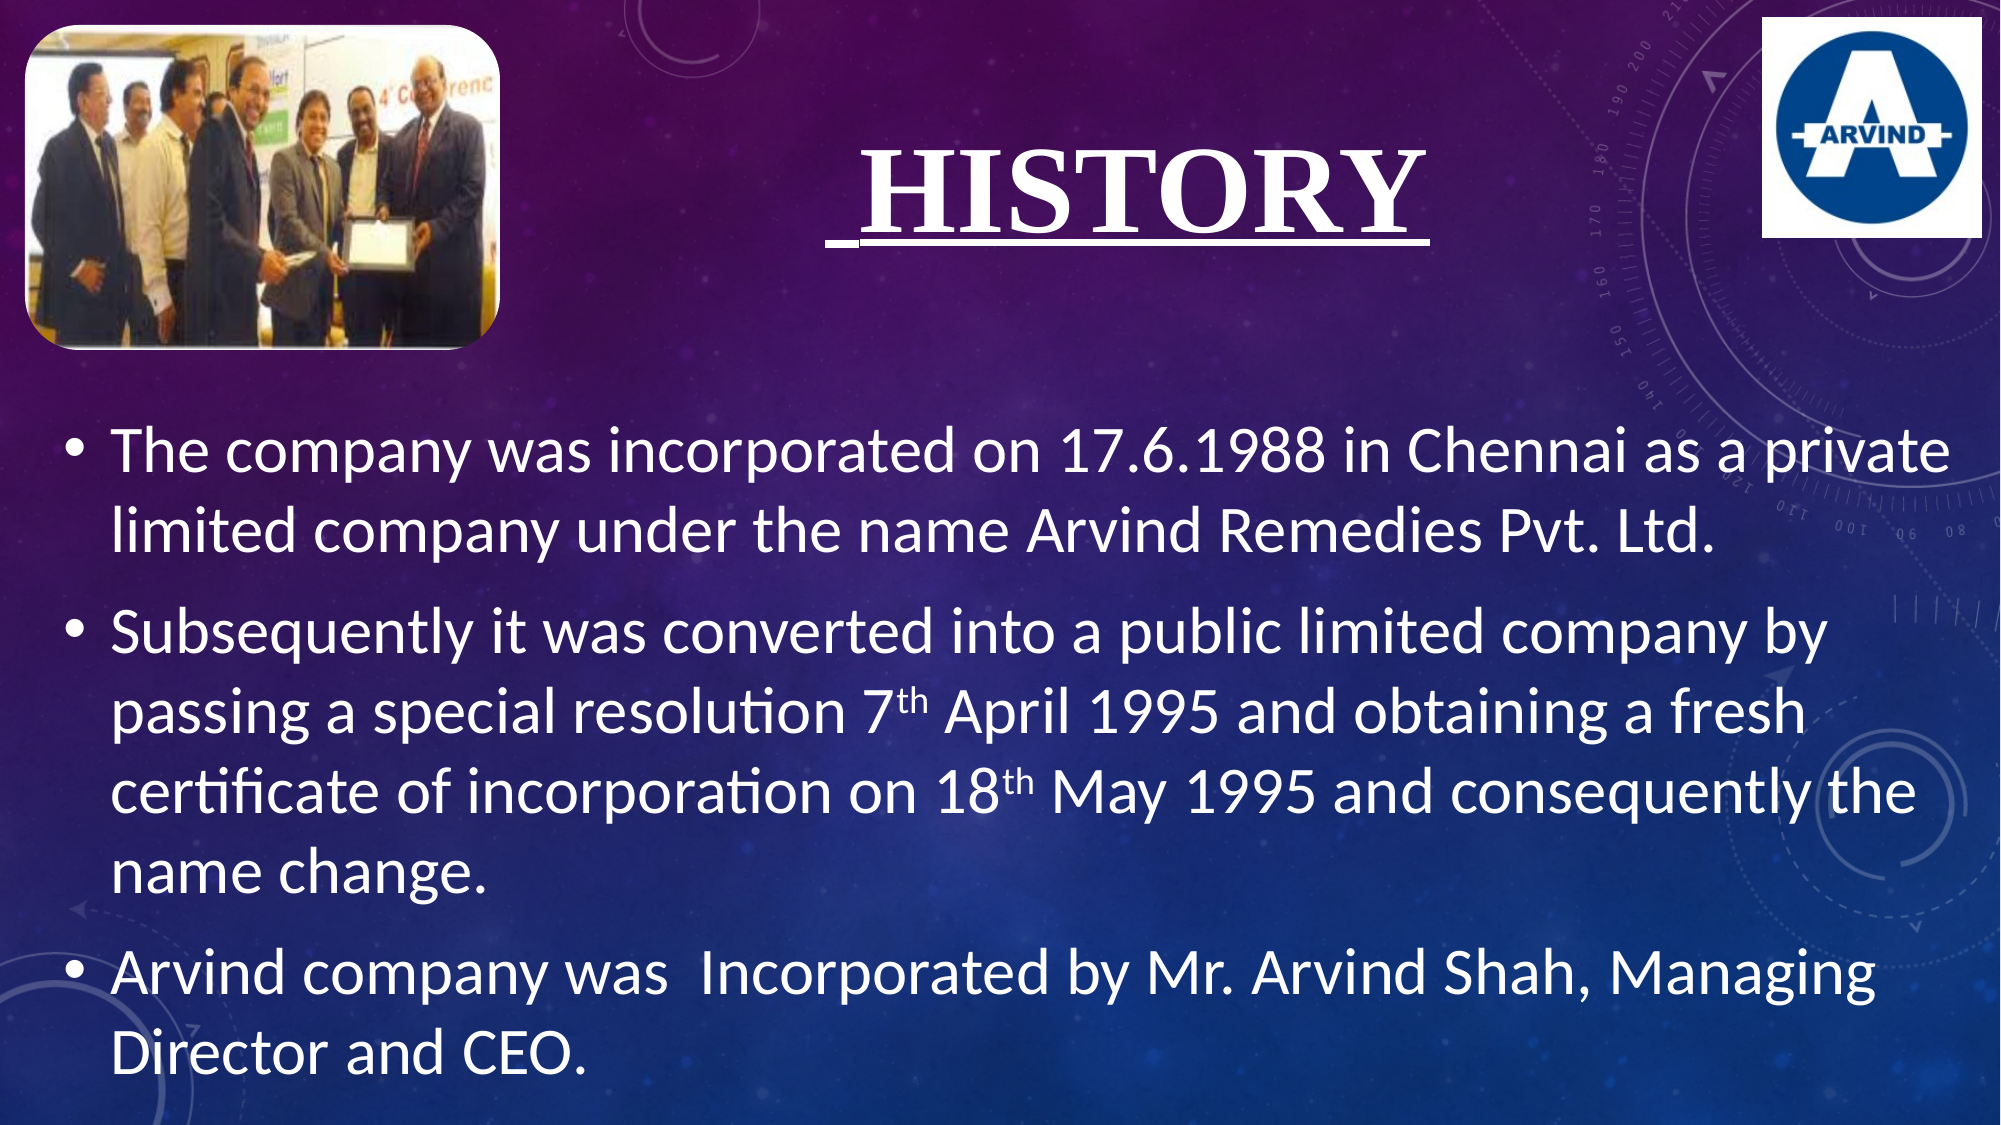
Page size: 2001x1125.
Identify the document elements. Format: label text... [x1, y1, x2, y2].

title History [810, 62, 1550, 268]
picture [0, 0, 2001, 1125]
list The company was incorporated on 17.6.1988 in Chennai as a private limited company under the name Arvind Remedies Pvt. Ltd. Subsequently it was converted into a public limited company by passing a special resolution 7th April 1995 and obtaining a fresh certificate of incorporation on 18th May 1995 and consequently the name change. Arvind company was Incorporated by Mr. Arvind Shah, Managing Director and CEO. [48, 398, 2000, 1125]
